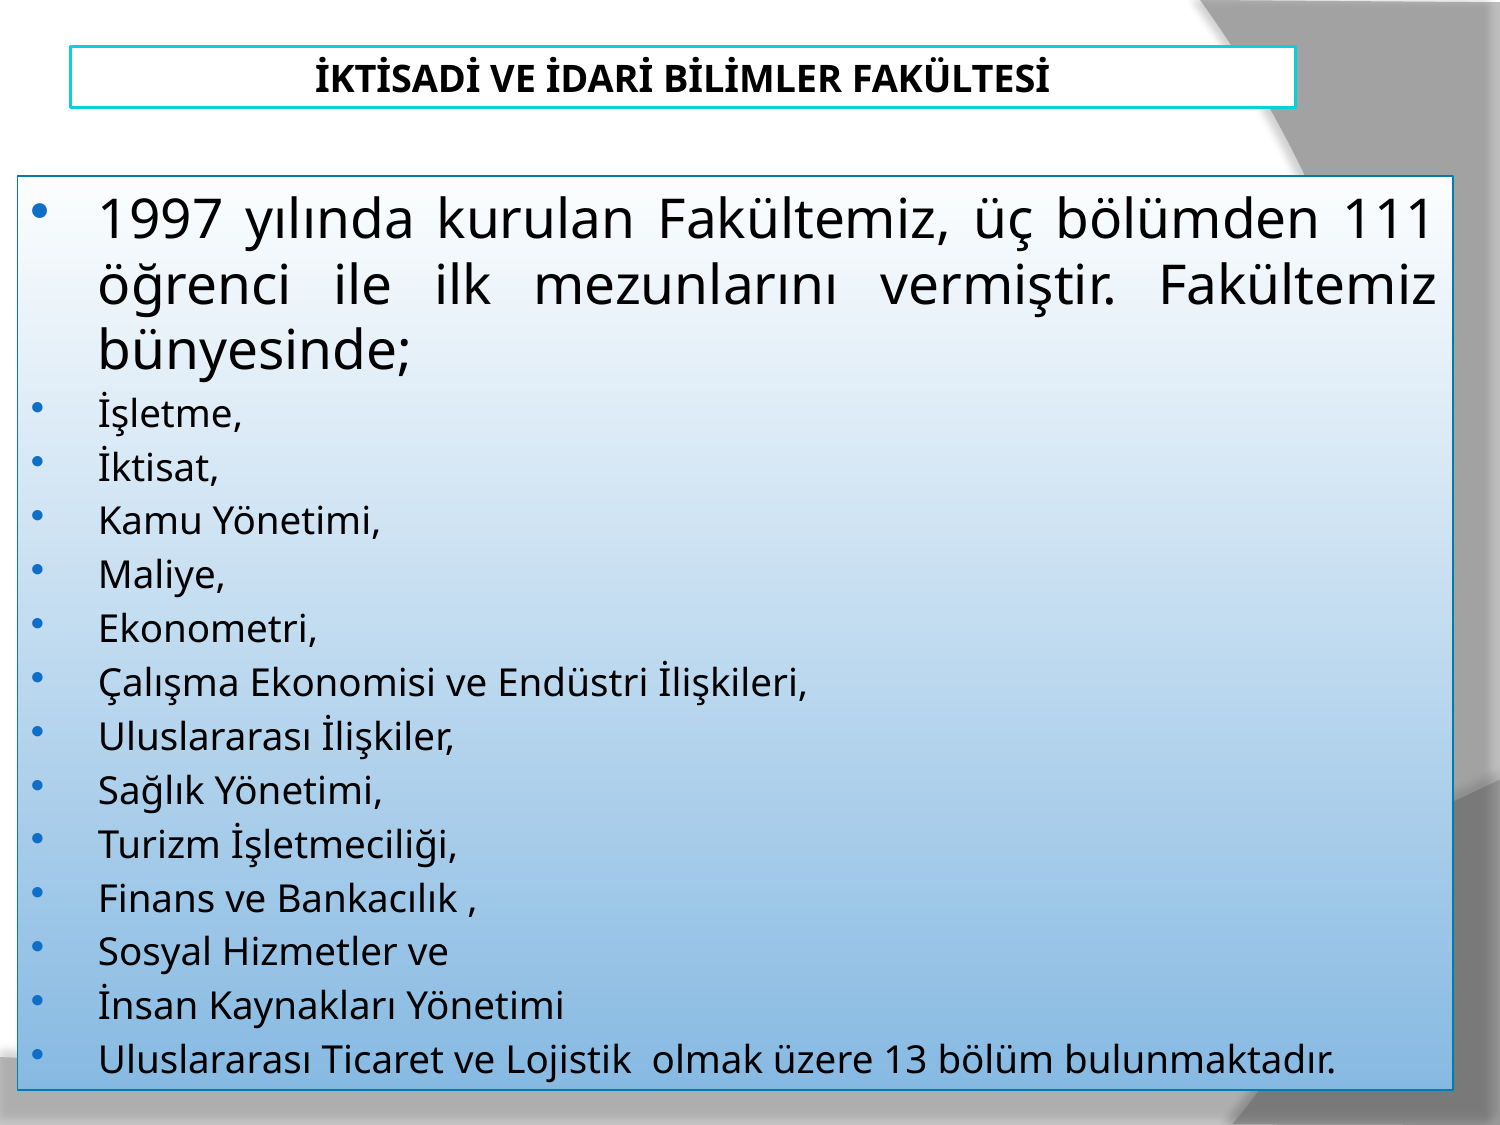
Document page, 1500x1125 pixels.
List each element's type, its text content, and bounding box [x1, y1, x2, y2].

title İKTİSADİ VE İDARİ BİLİMLER FAKÜLTESİ [69, 45, 1297, 109]
list 1997 yılında kurulan Fakültemiz, üç bölümden 111 öğrenci ile ilk mezunlarını vermiştir. Fakültemiz bünyesinde; İşletme, İktisat, Kamu Yönetimi, Maliye, Ekonometri, Çalışma Ekonomisi ve Endüstri İlişkileri, Uluslararası İlişkiler, Sağlık Yönetimi, Turizm İşletmeciliği, Finans ve Bankacılık , Sosyal Hizmetler ve İnsan Kaynakları Yönetimi Uluslararası Ticaret ve Lojistik olmak üzere 13 bölüm bulunmaktadır. [17, 175, 1454, 1091]
